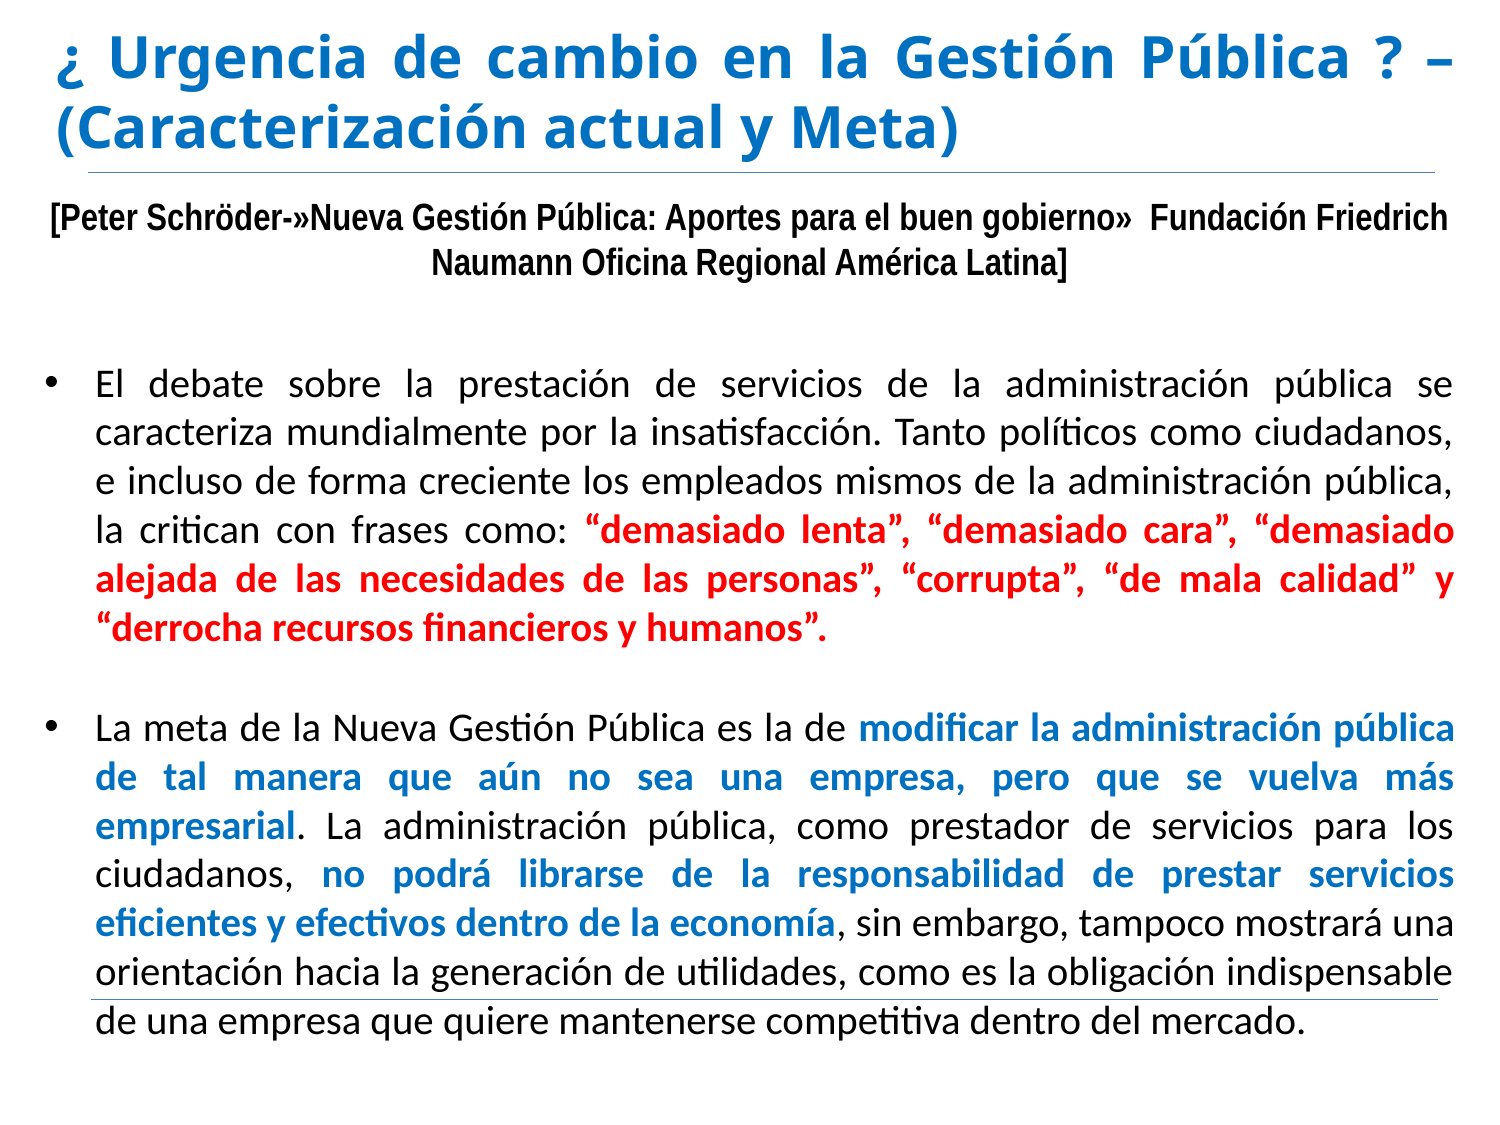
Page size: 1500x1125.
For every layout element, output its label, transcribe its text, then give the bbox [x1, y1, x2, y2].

list [Peter Schröder-»Nueva Gestión Pública: Aportes para el buen gobierno» Fundación Friedrich Naumann Oficina Regional América Latina] El debate sobre la prestación de servicios de la administración pública se caracteriza mundialmente por la insatisfacción. Tanto políticos como ciudadanos, e incluso de forma creciente los empleados mismos de la administración pública, la critican con frases como: “demasiado lenta”, “demasiado cara”, “demasiado alejada de las necesidades de las personas”, “corrupta”, “de mala calidad” y “derrocha recursos financieros y humanos”. La meta de la Nueva Gestión Pública es la de modificar la administración pública de tal manera que aún no sea una empresa, pero que se vuelva más empresarial. La administración pública, como prestador de servicios para los ciudadanos, no podrá librarse de la responsabilidad de prestar servicios eficientes y efectivos dentro de la economía, sin embargo, tampoco mostrará una orientación hacia la generación de utilidades, como es la obligación indispensable de una empresa que quiere mantenerse competitiva dentro del mercado. [29, 184, 1471, 1083]
title ¿ Urgencia de cambio en la Gestión Pública ? – (Caracterización actual y Meta) [41, 19, 1471, 161]
